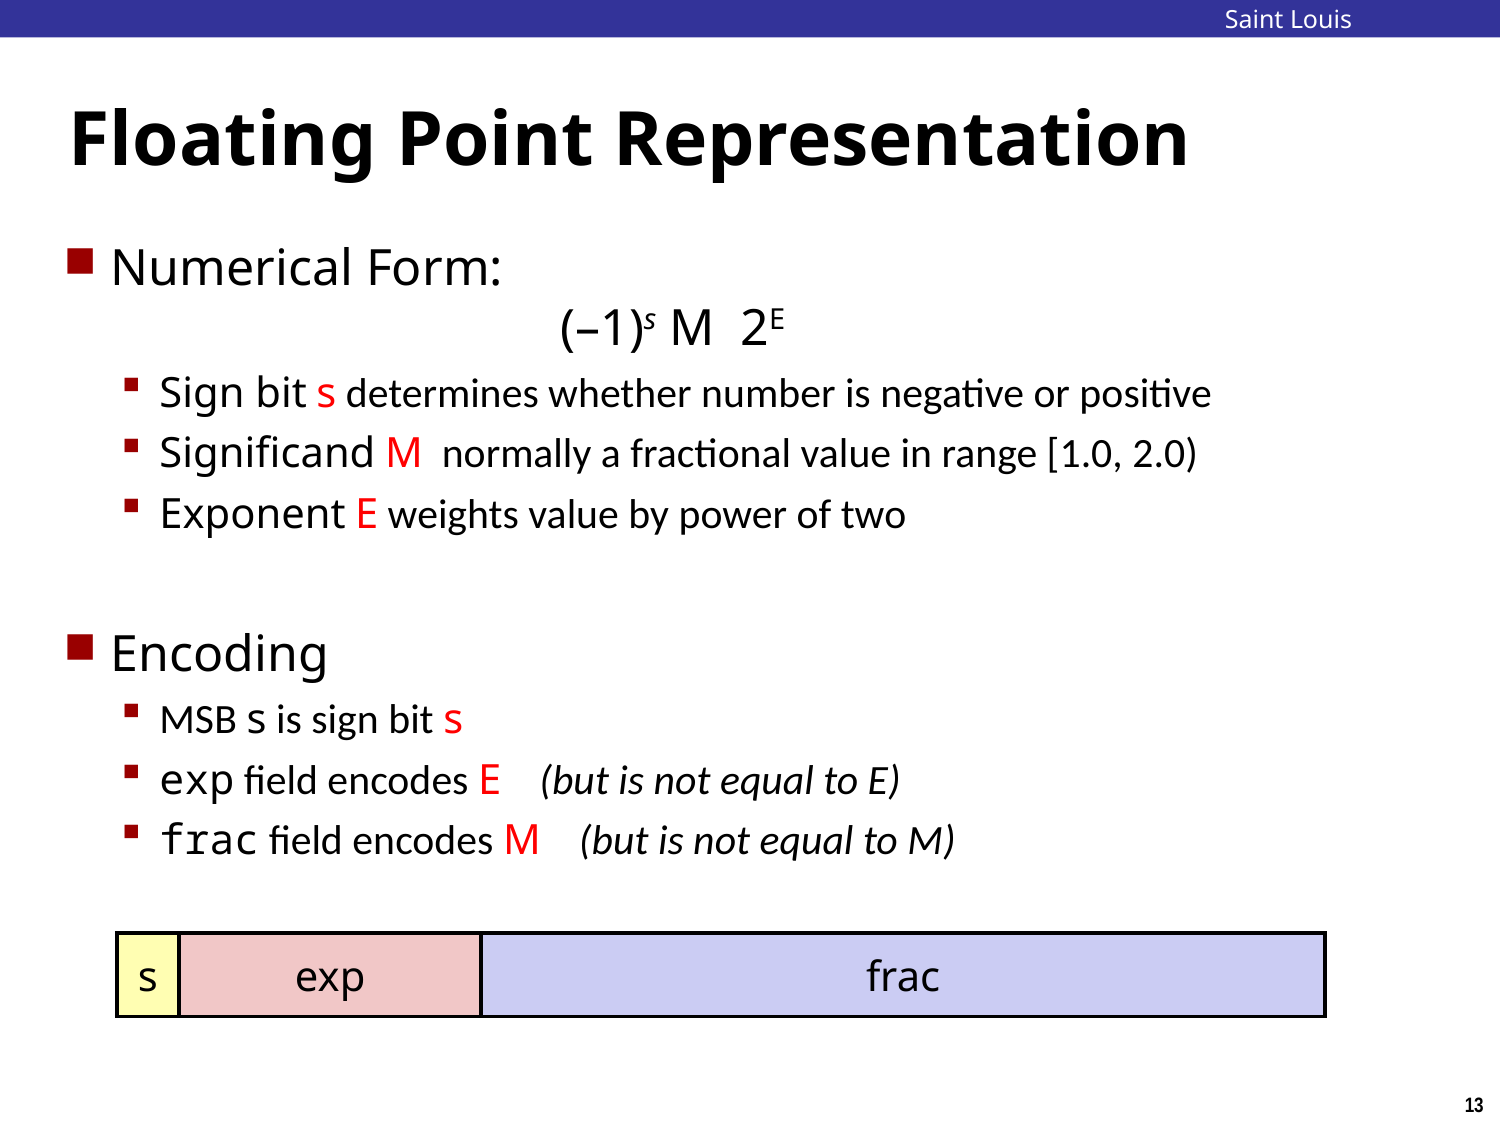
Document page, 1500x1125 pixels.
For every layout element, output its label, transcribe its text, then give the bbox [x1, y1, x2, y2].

list Numerical Form: (–1)s M 2E Sign bit s determines whether number is negative or positive Significand M normally a fractional value in range [1.0, 2.0) Exponent E weights value by power of two Encoding MSB s is sign bit s exp field encodes E (but is not equal to E) frac field encodes M (but is not equal to M) [62, 230, 1438, 1122]
table_header s [119, 935, 177, 1015]
title Floating Point Representation [62, 41, 1438, 230]
table_header exp [181, 935, 479, 1015]
table_header frac [483, 935, 1323, 1015]
